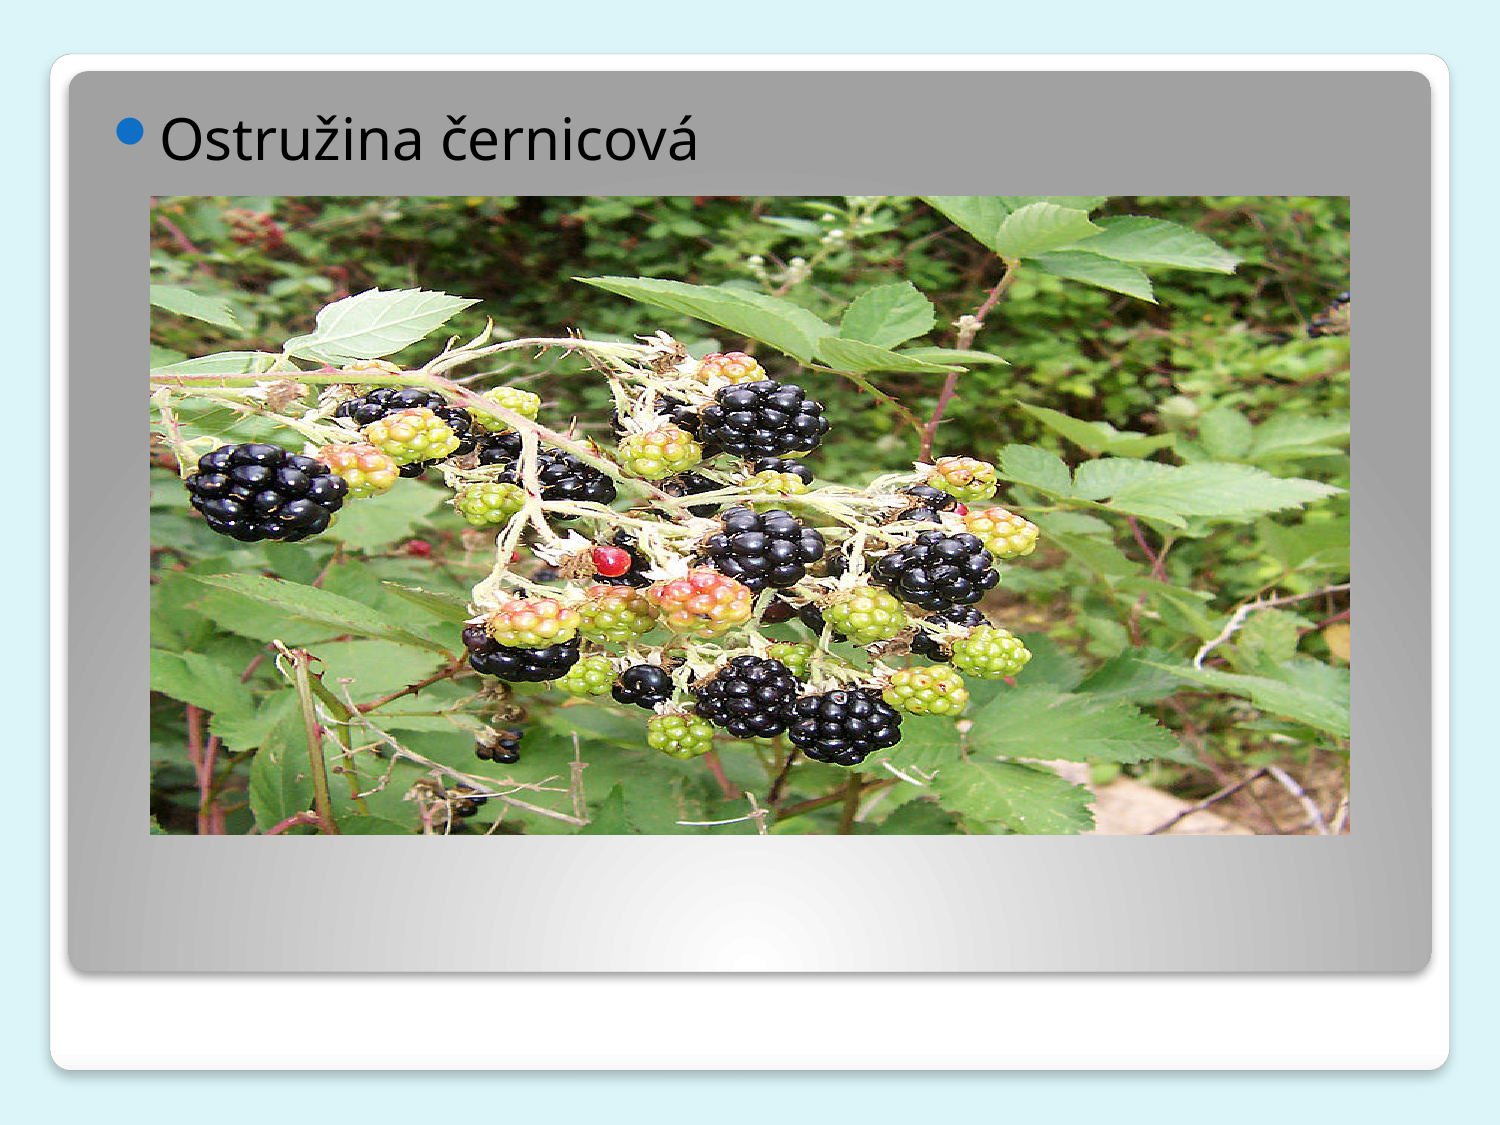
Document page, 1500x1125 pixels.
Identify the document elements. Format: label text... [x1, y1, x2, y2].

picture [149, 196, 1351, 835]
list Ostružina černicová [82, 86, 1425, 774]
